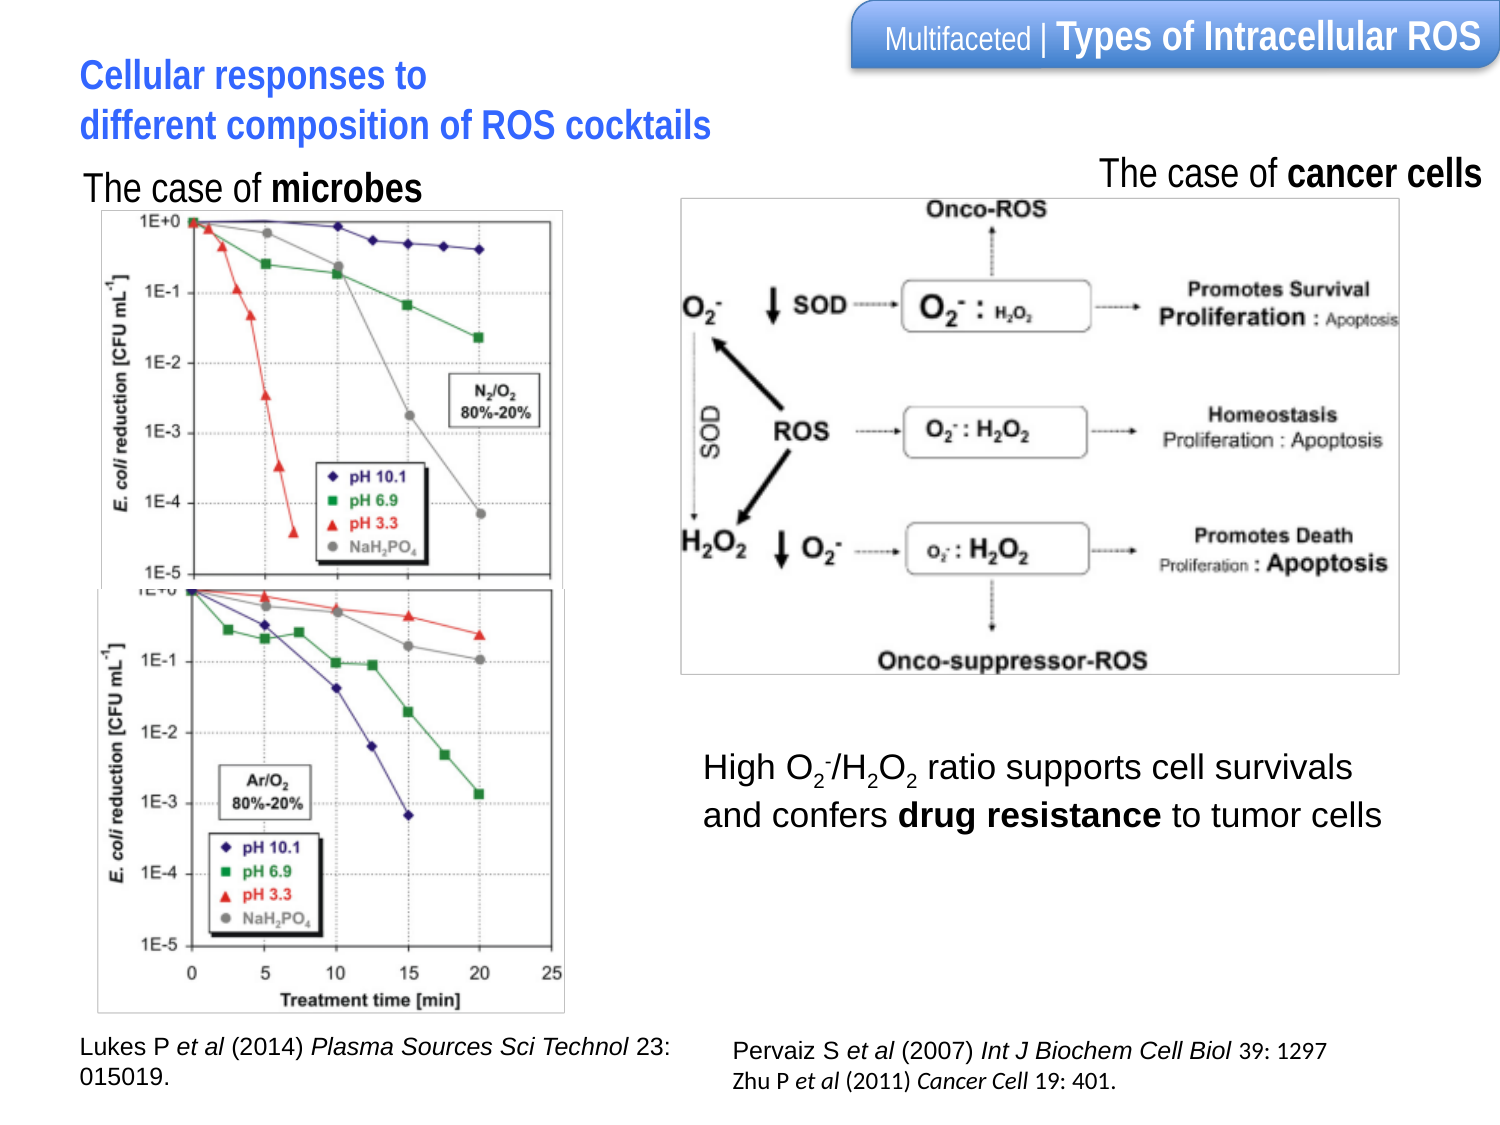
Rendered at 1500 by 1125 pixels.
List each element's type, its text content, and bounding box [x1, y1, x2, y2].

text_box Cellular responses to different composition of ROS cocktails [64, 40, 894, 156]
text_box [654, 138, 1500, 1103]
text_box Multifaceted | Types of Intracellular ROS [851, 0, 1500, 69]
picture [83, 200, 575, 1020]
text_box Lukes P et al (2014) Plasma Sources Sci Technol 23: 015019. [64, 1023, 649, 1098]
text_box The case of microbes [68, 153, 439, 218]
